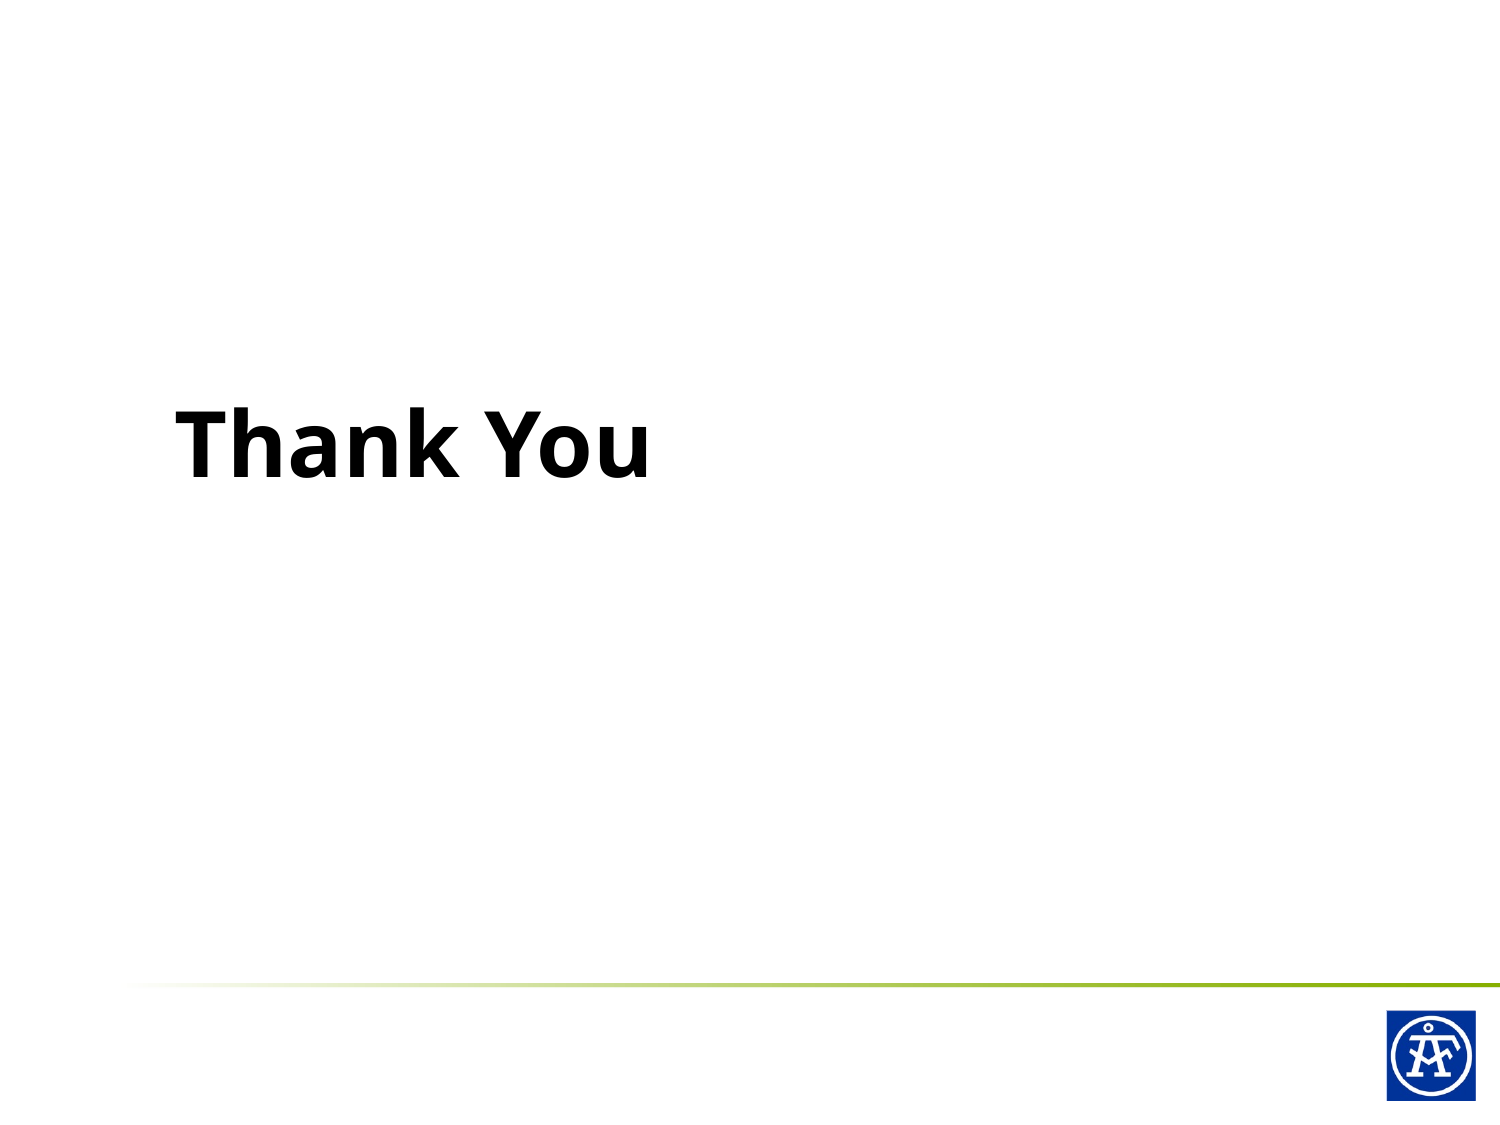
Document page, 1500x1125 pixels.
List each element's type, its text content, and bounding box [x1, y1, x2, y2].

list Thank You [159, 378, 838, 463]
picture [0, 983, 1500, 1125]
